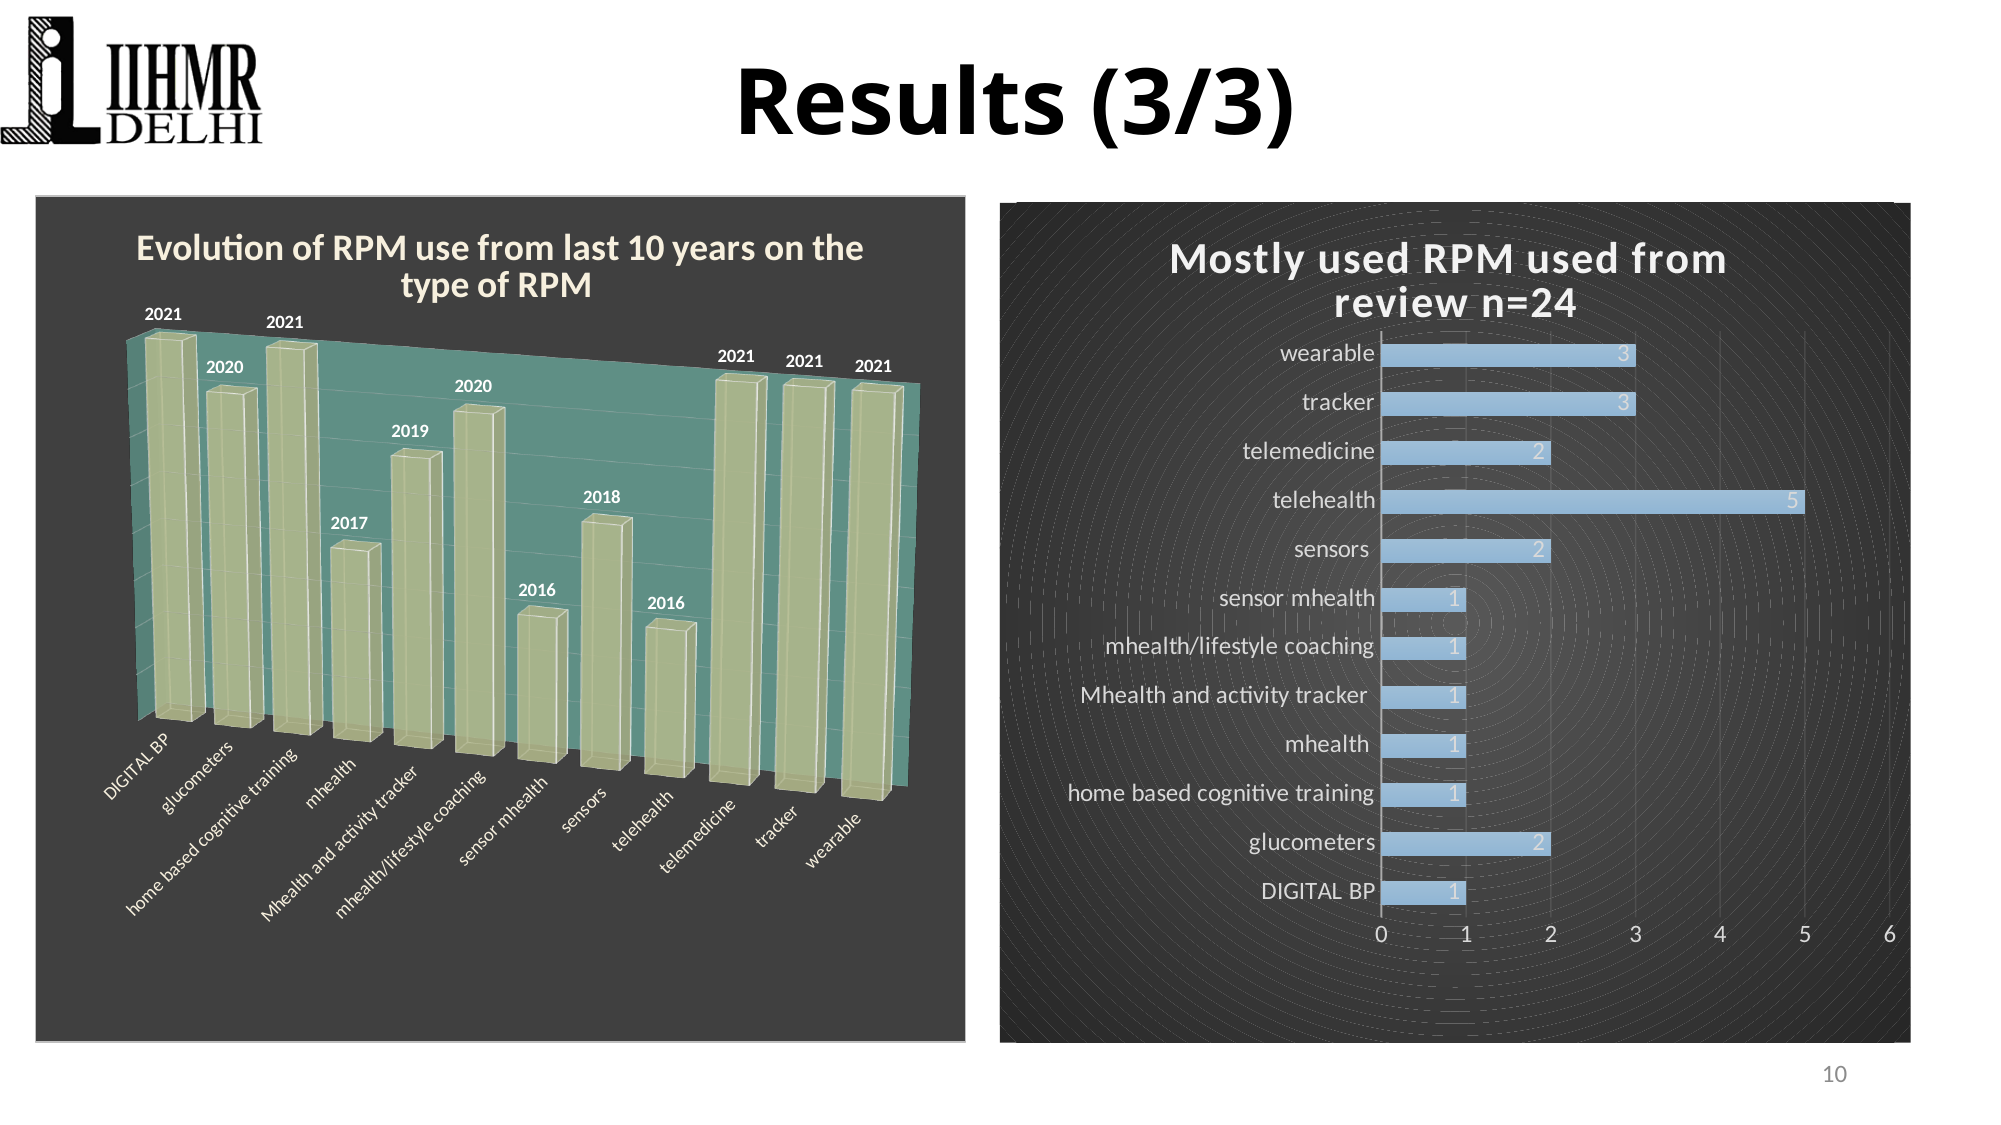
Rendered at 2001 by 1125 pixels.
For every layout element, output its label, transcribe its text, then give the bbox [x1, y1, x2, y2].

chart [34, 195, 967, 1043]
title Results (3/3) [278, 39, 1752, 171]
slide_number 10 [1412, 1043, 1863, 1103]
picture [0, 13, 279, 145]
chart [999, 202, 1911, 1043]
